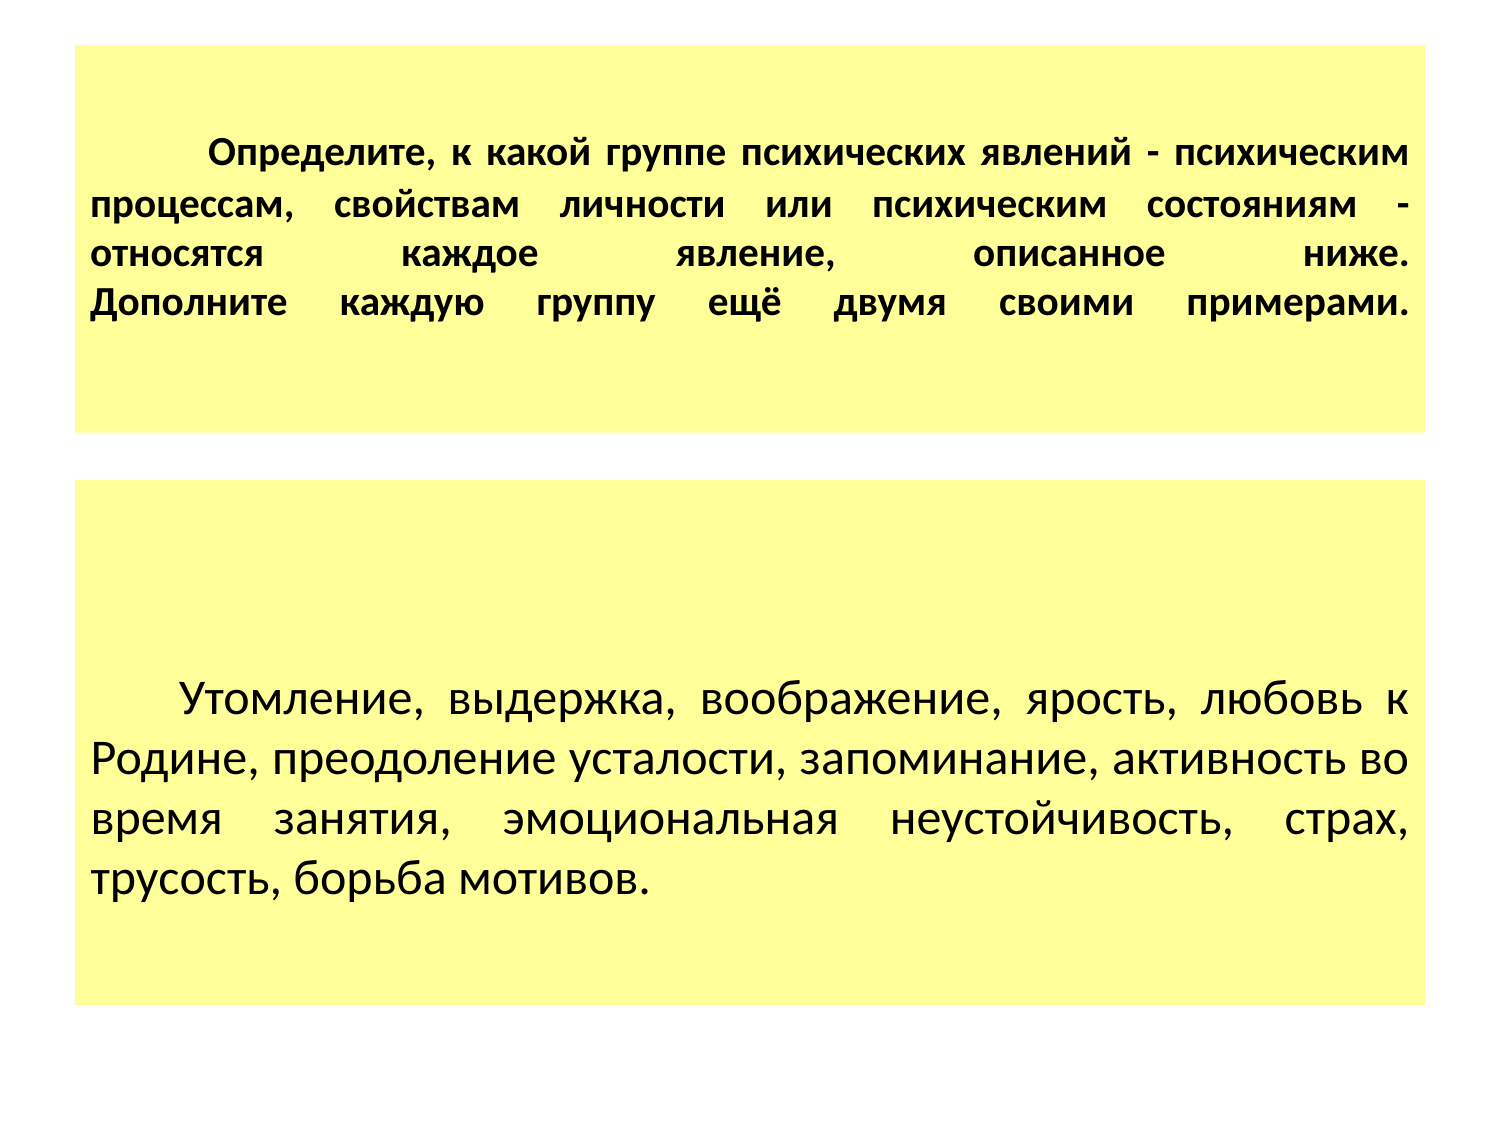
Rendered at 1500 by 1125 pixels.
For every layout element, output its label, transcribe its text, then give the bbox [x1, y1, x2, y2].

list Утомление, выдержка, воображение, ярость, любовь к Родине, преодоление усталости, запоминание, активность во время занятия, эмоциональная неустойчивость, страх, трусость, борьба мотивов. [75, 479, 1425, 1005]
title Определите, к какой группе психических явлений - психическим процессам, свойствам личности или психическим состояниям - относятся каждое явление, описанное ниже. Дополните каждую группу ещё двумя своими примерами. [75, 45, 1425, 433]
